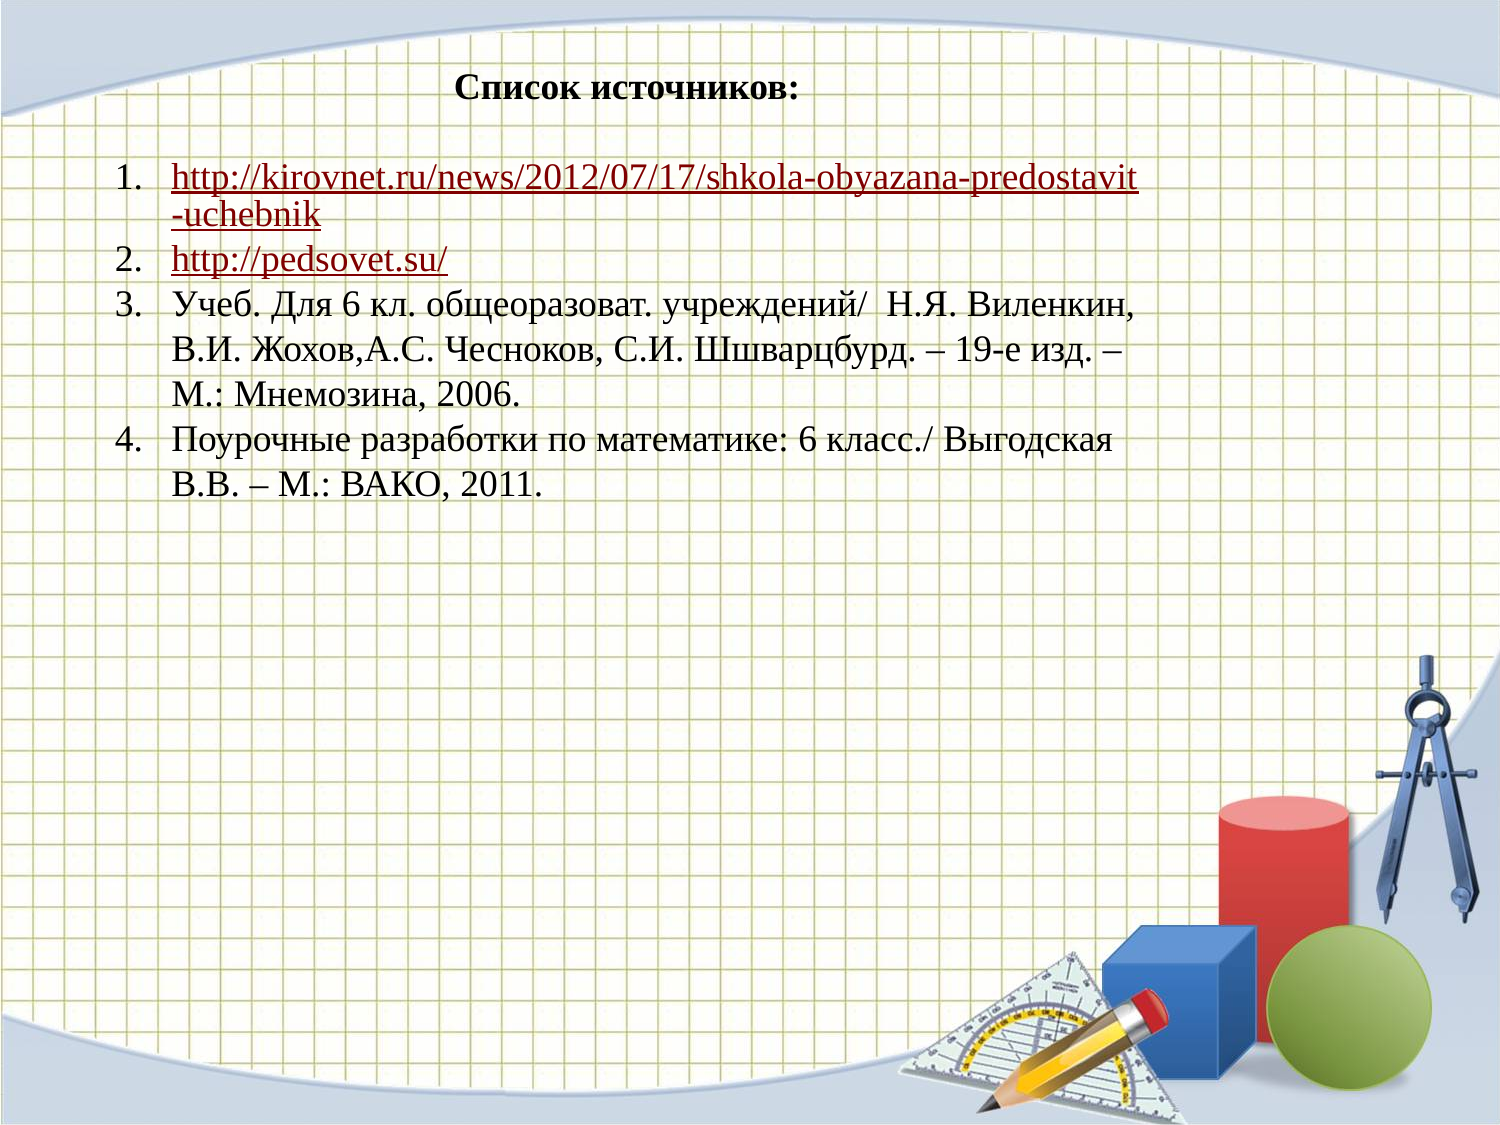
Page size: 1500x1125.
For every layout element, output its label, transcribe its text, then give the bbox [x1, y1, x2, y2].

picture [0, 0, 1500, 1125]
text_box Список источников: http://kirovnet.ru/news/2012/07/17/shkola-obyazana-predostavit-uchebnik http://pedsovet.su/ Учеб. Для 6 кл. общеоразоват. учреждений/ Н.Я. Виленкин, В.И. Жохов,А.С. Чесноков, С.И. Шшварцбурд. – 19-е изд. – М.: Мнемозина, 2006. Поурочные разработки по математике: 6 класс./ Выгодская В.В. – М.: ВАКО, 2011. [100, 54, 1164, 475]
